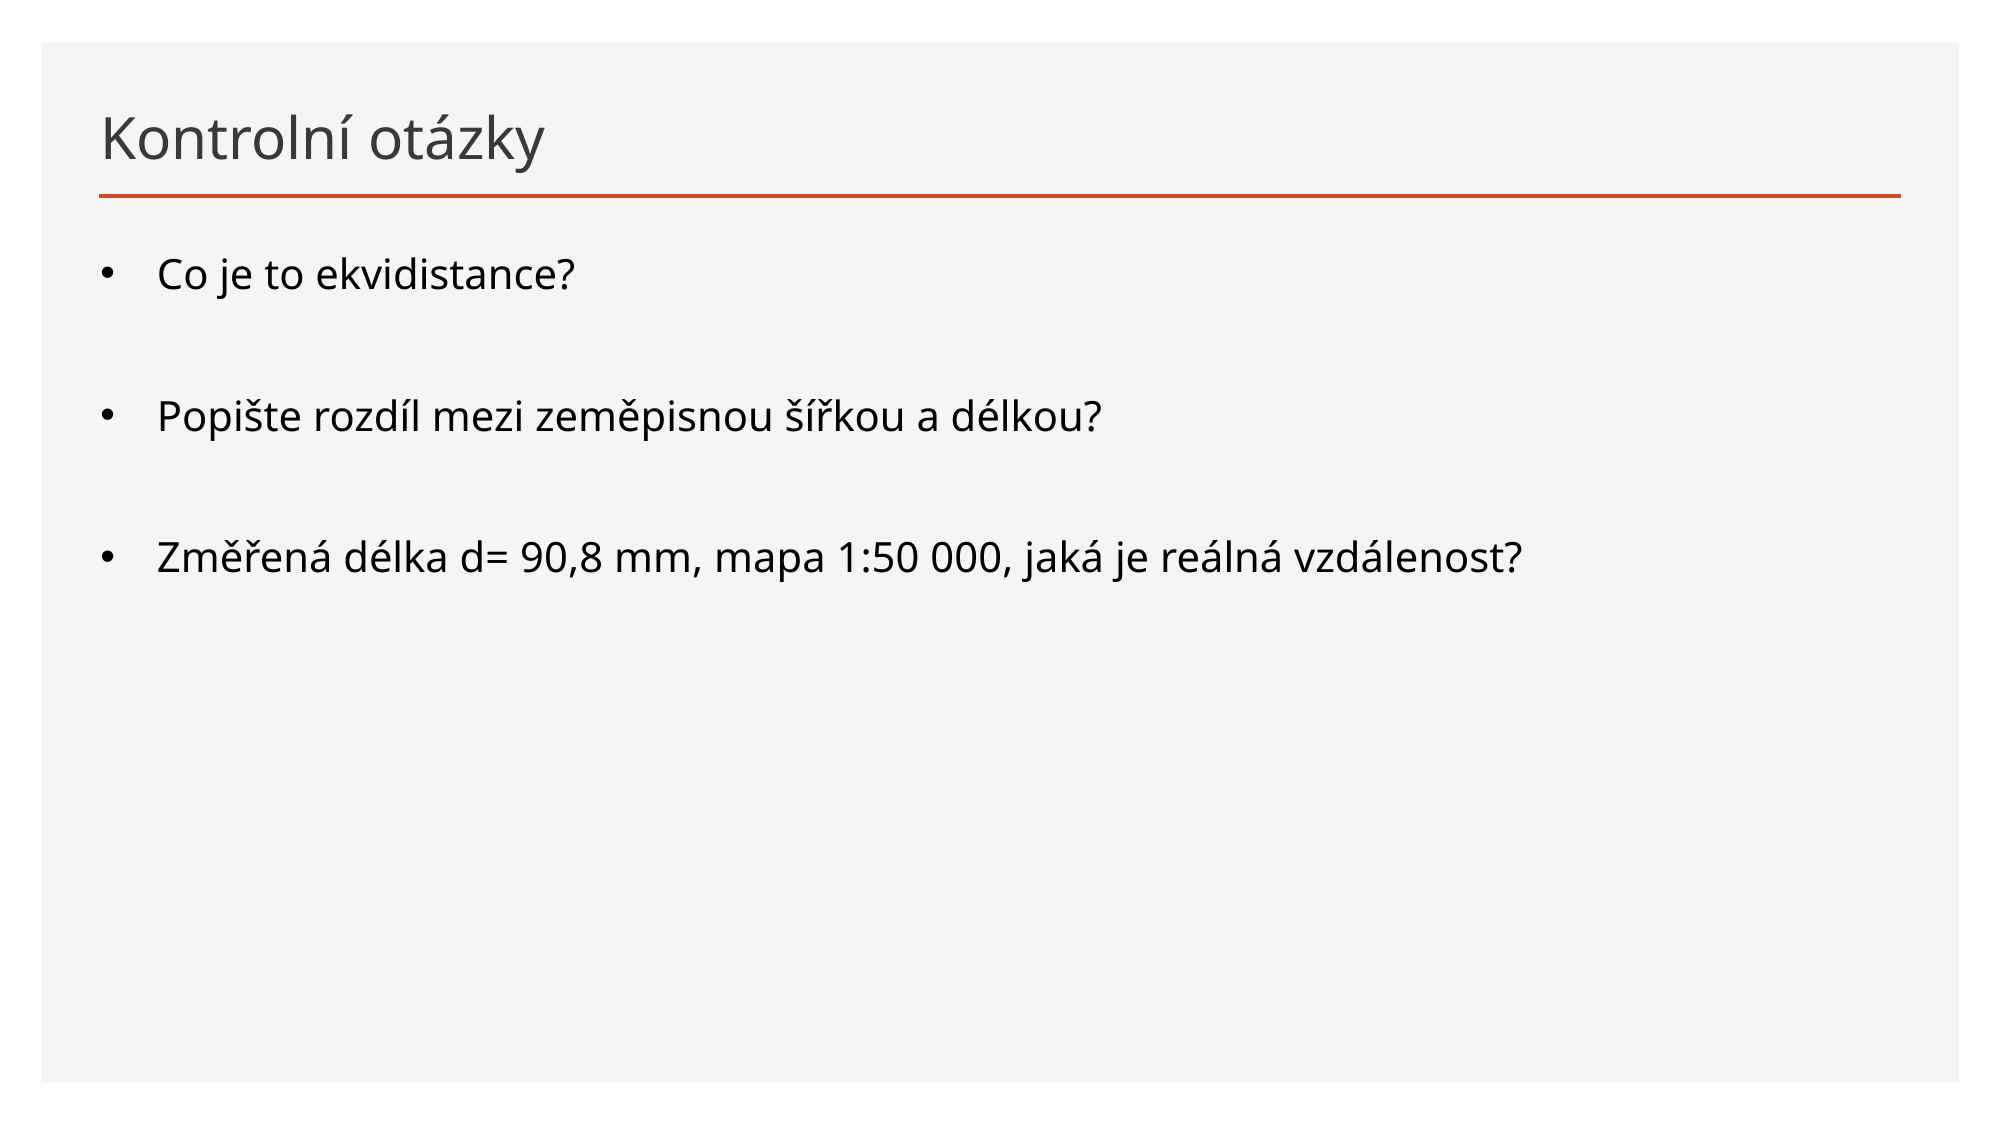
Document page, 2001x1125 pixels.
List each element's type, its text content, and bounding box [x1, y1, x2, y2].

title Kontrolní otázky [85, 73, 1214, 179]
text_box Co je to ekvidistance? Popište rozdíl mezi zeměpisnou šířkou a délkou? Změřená délka d= 90,8 mm, mapa 1:50 000, jaká je reálná vzdálenost? [85, 252, 1915, 1029]
